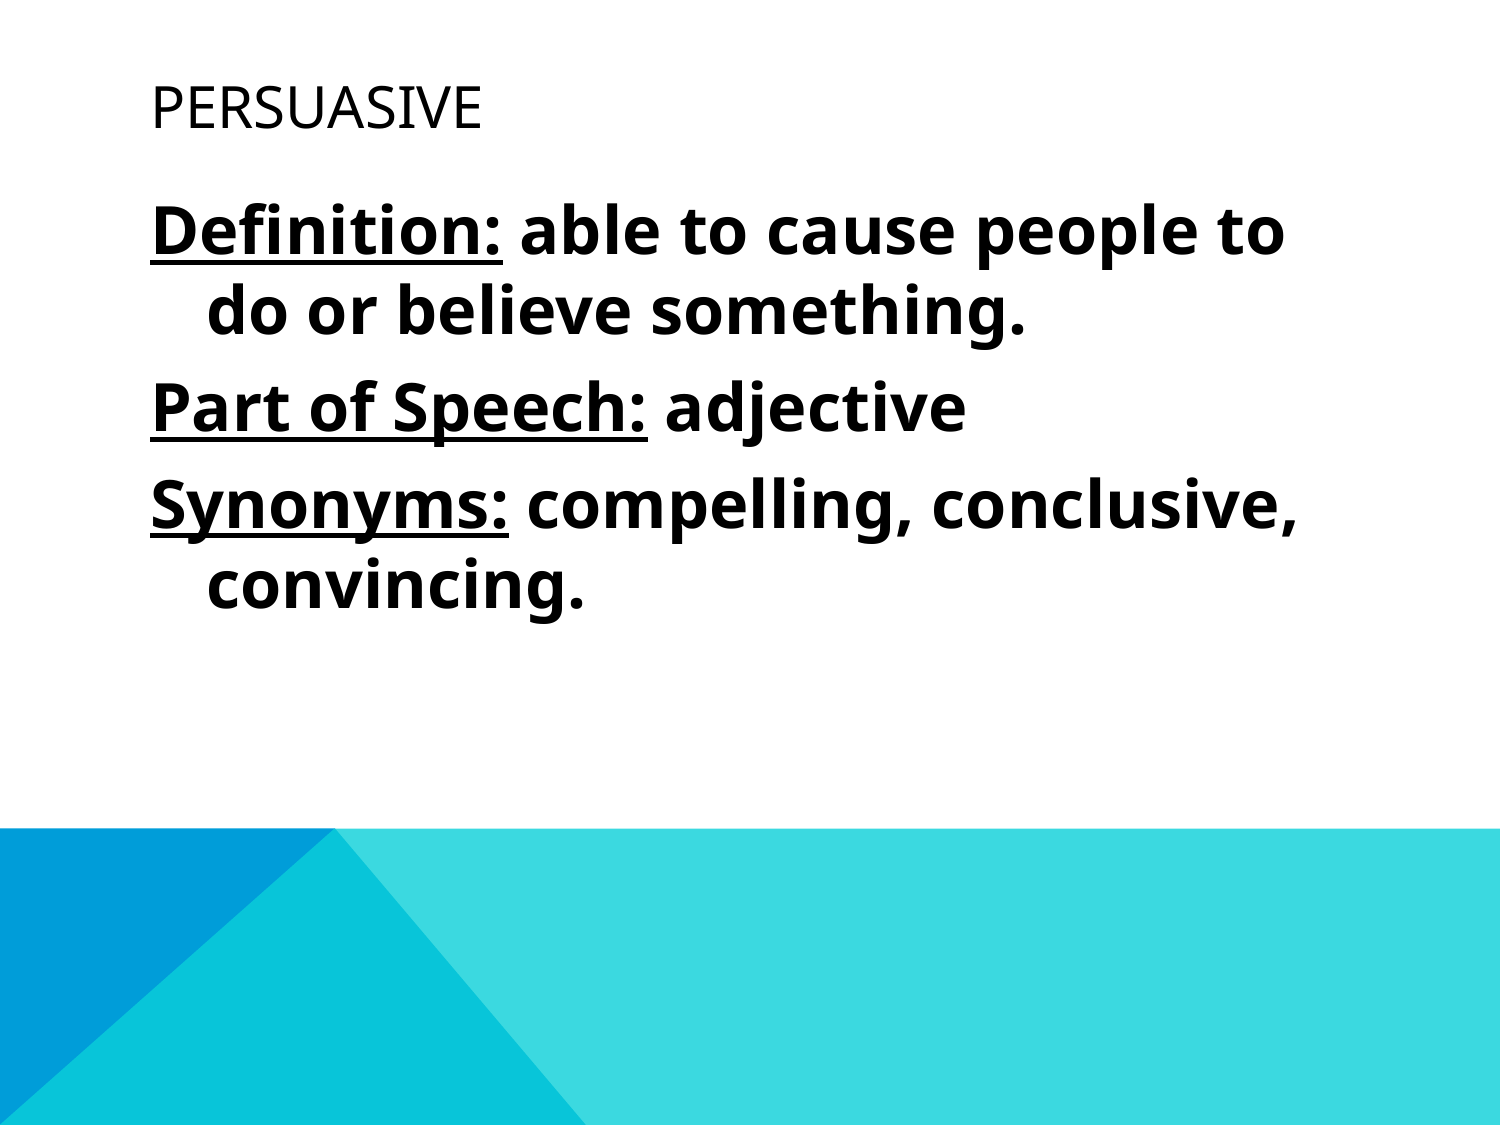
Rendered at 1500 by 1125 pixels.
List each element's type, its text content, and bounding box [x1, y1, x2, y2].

list Definition: able to cause people to do or believe something. Part of Speech: adjective Synonyms: compelling, conclusive, convincing. [135, 180, 1369, 768]
title persuasive [135, 60, 1369, 150]
